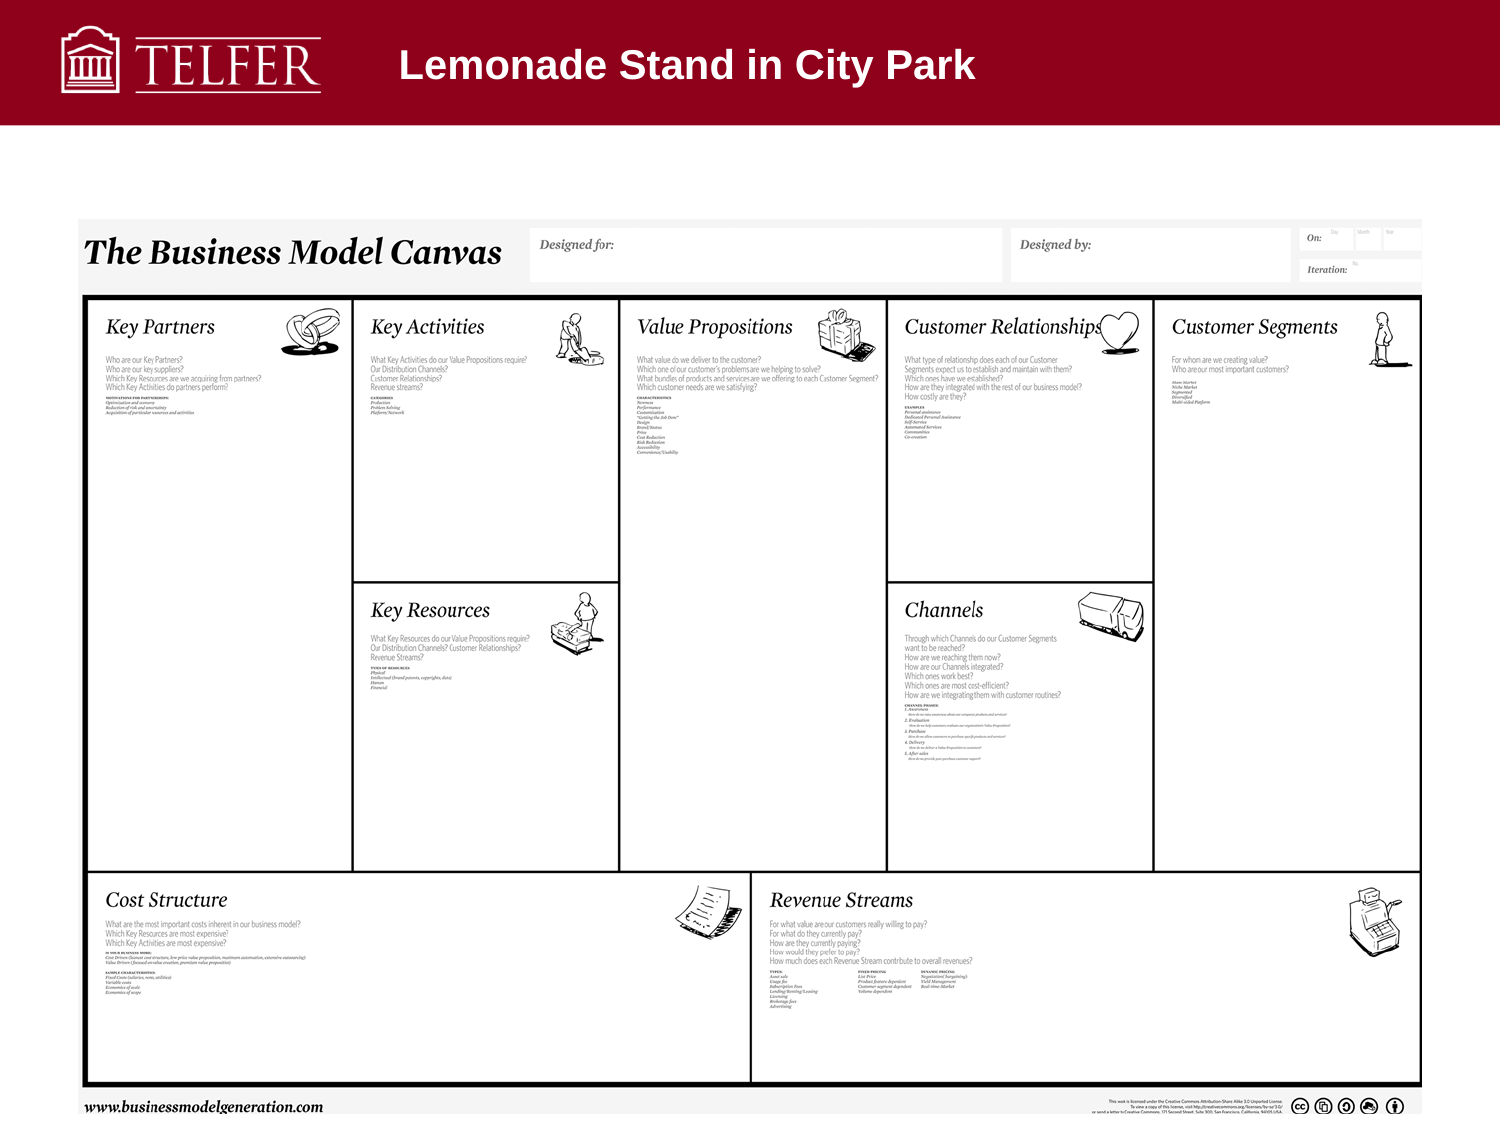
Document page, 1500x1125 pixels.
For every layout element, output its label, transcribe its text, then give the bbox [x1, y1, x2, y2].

picture [78, 219, 1422, 1114]
picture [41, 9, 337, 108]
title Lemonade Stand in City Park [383, 0, 1500, 126]
